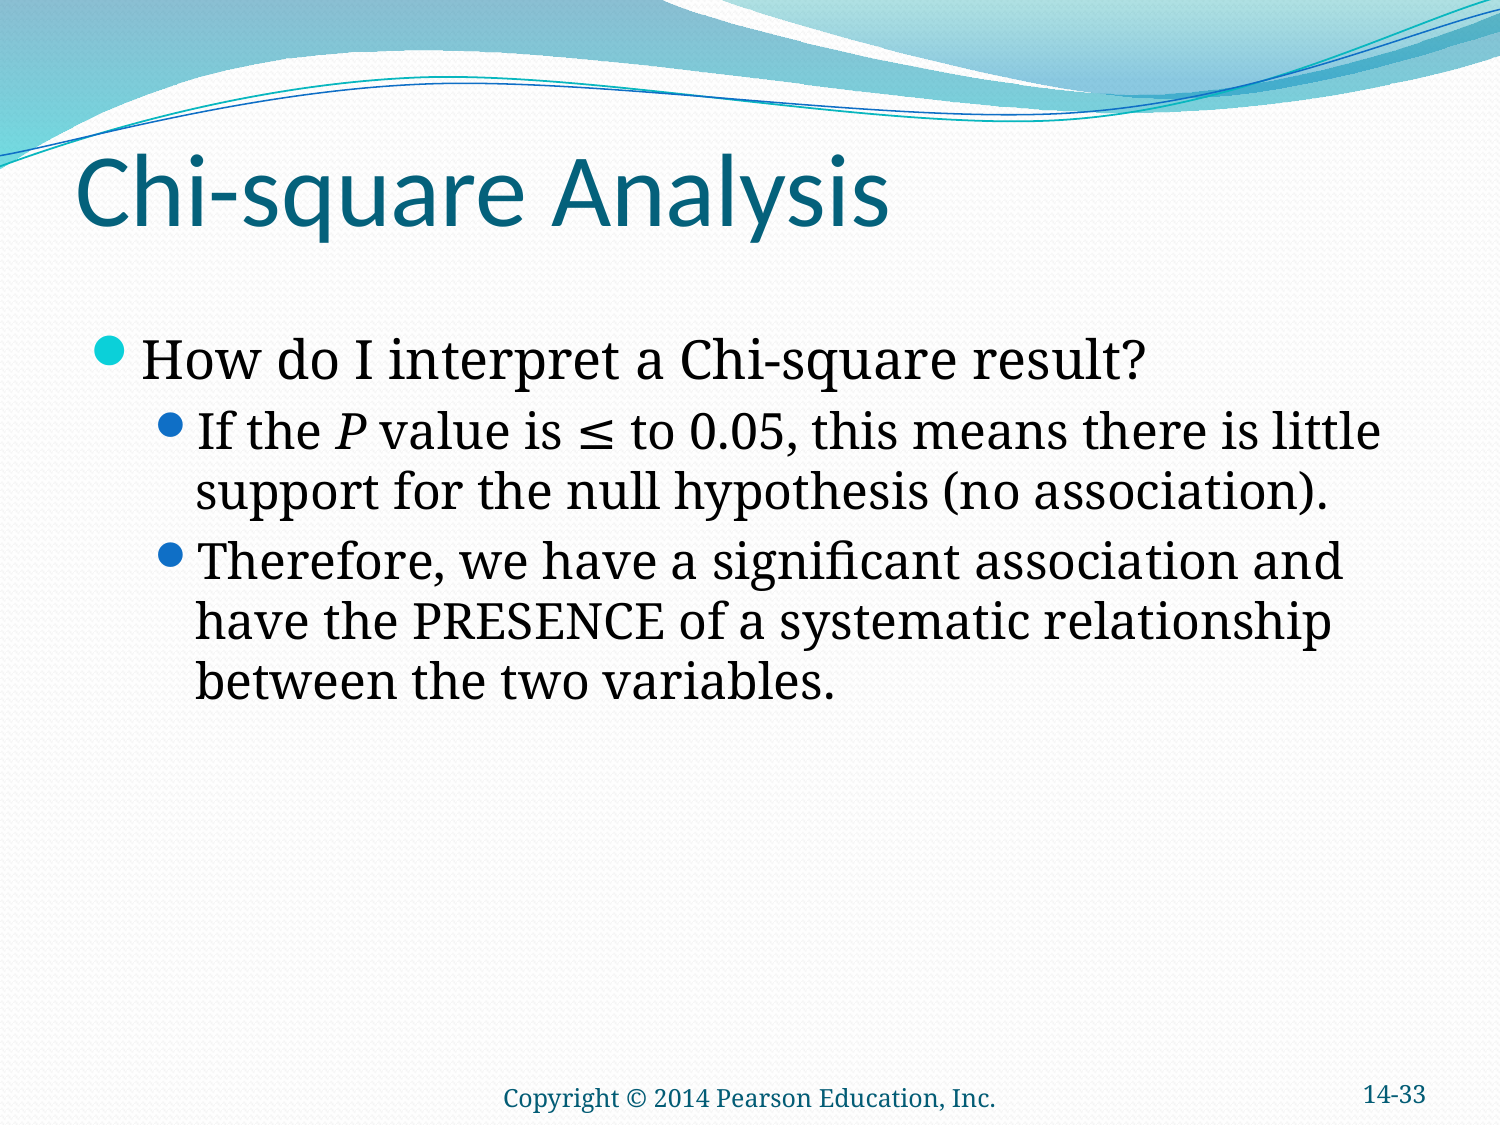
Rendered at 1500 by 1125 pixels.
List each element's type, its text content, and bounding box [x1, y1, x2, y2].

title Chi-square Analysis [74, 87, 1426, 276]
list How do I interpret a Chi-square result? If the P value is ≤ to 0.05, this means there is little support for the null hypothesis (no association). Therefore, we have a significant association and have the PRESENCE of a systematic relationship between the two variables. [74, 317, 1426, 1038]
